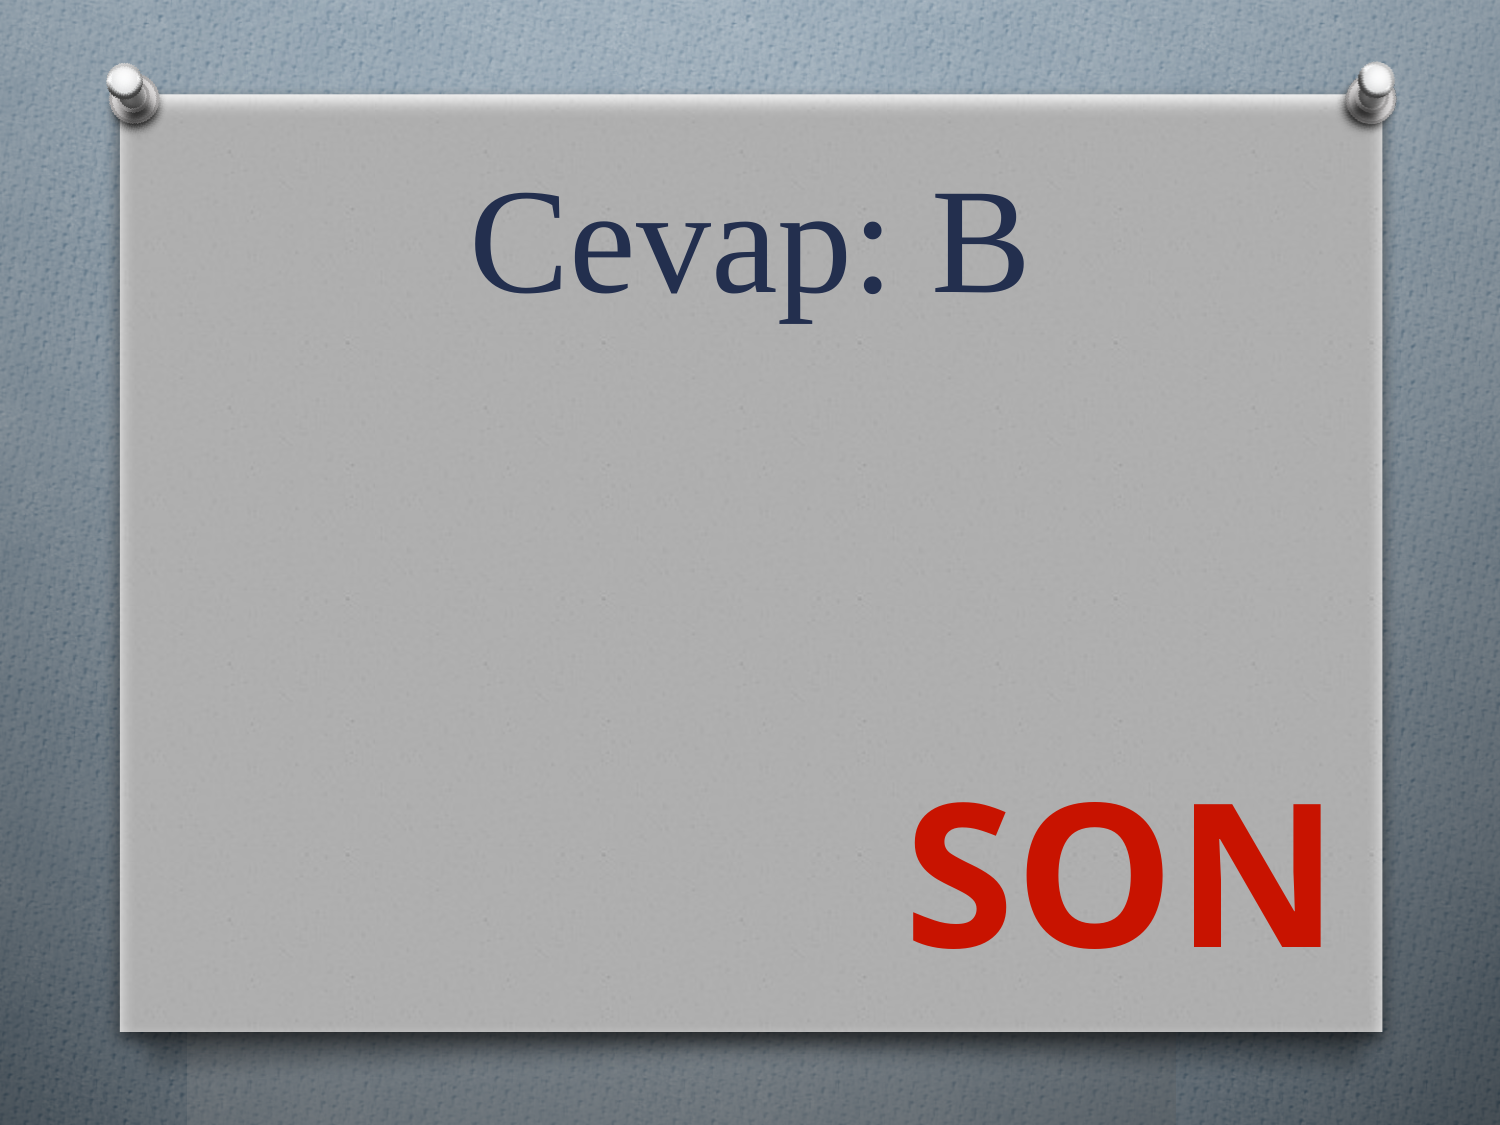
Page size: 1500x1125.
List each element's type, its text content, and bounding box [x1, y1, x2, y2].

title Cevap: B [179, 134, 1323, 332]
picture [1317, 35, 1439, 156]
picture [75, 29, 198, 153]
text_box SON [883, 739, 1361, 995]
